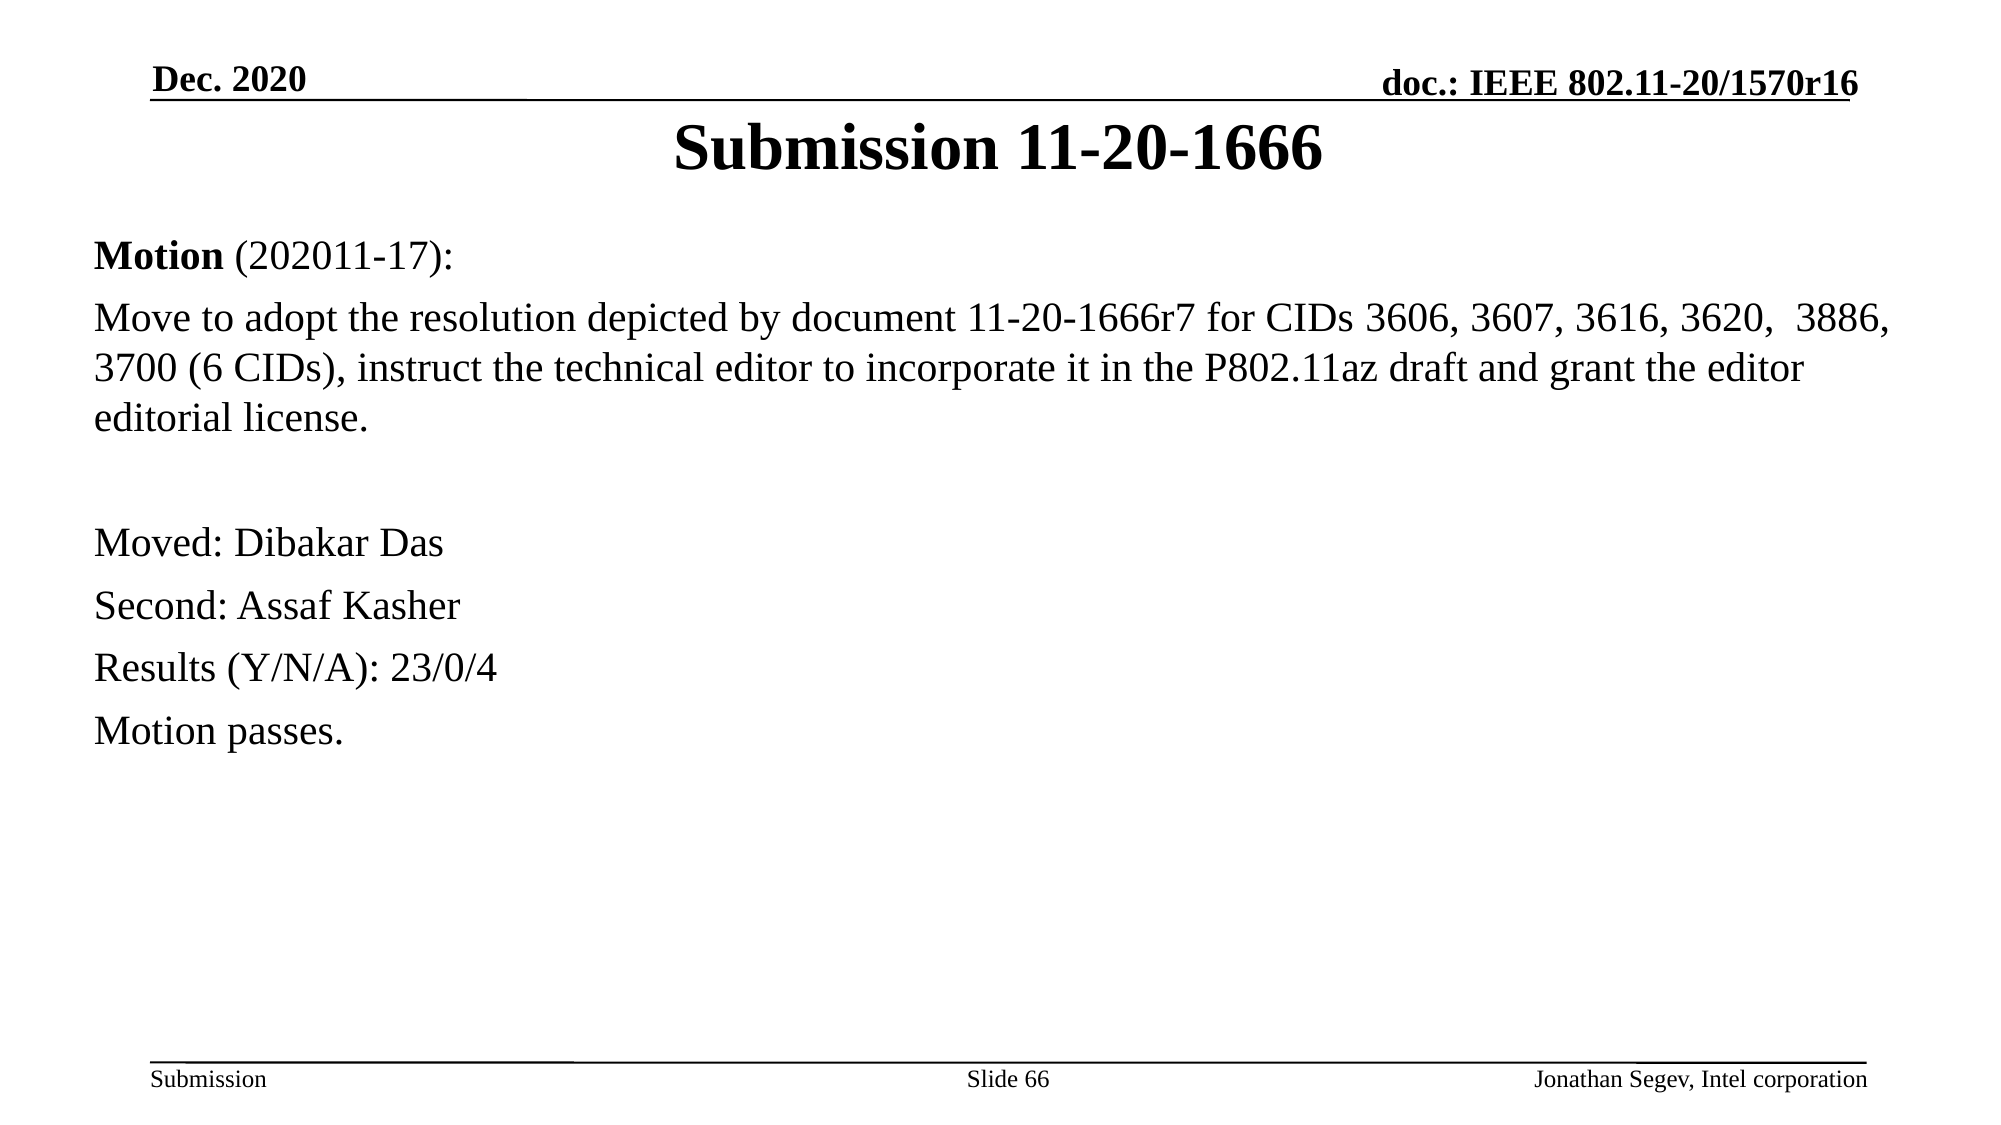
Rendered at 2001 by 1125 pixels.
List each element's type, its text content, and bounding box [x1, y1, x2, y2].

slide_number Slide 66 [950, 1061, 1067, 1123]
list Motion (202011-17): Move to adopt the resolution depicted by document 11-20-1666r7 for CIDs 3606, 3607, 3616, 3620, 3886, 3700 (6 CIDs), instruct the technical editor to incorporate it in the P802.11az draft and grant the editor editorial license. Moved: Dibakar Das Second: Assaf Kasher Results (Y/N/A): 23/0/4 Motion passes. [78, 219, 1922, 1000]
title Submission 11-20-1666 [149, 112, 1850, 173]
footer Jonathan Segev, Intel corporation [1171, 1061, 1869, 1093]
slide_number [152, 54, 563, 100]
